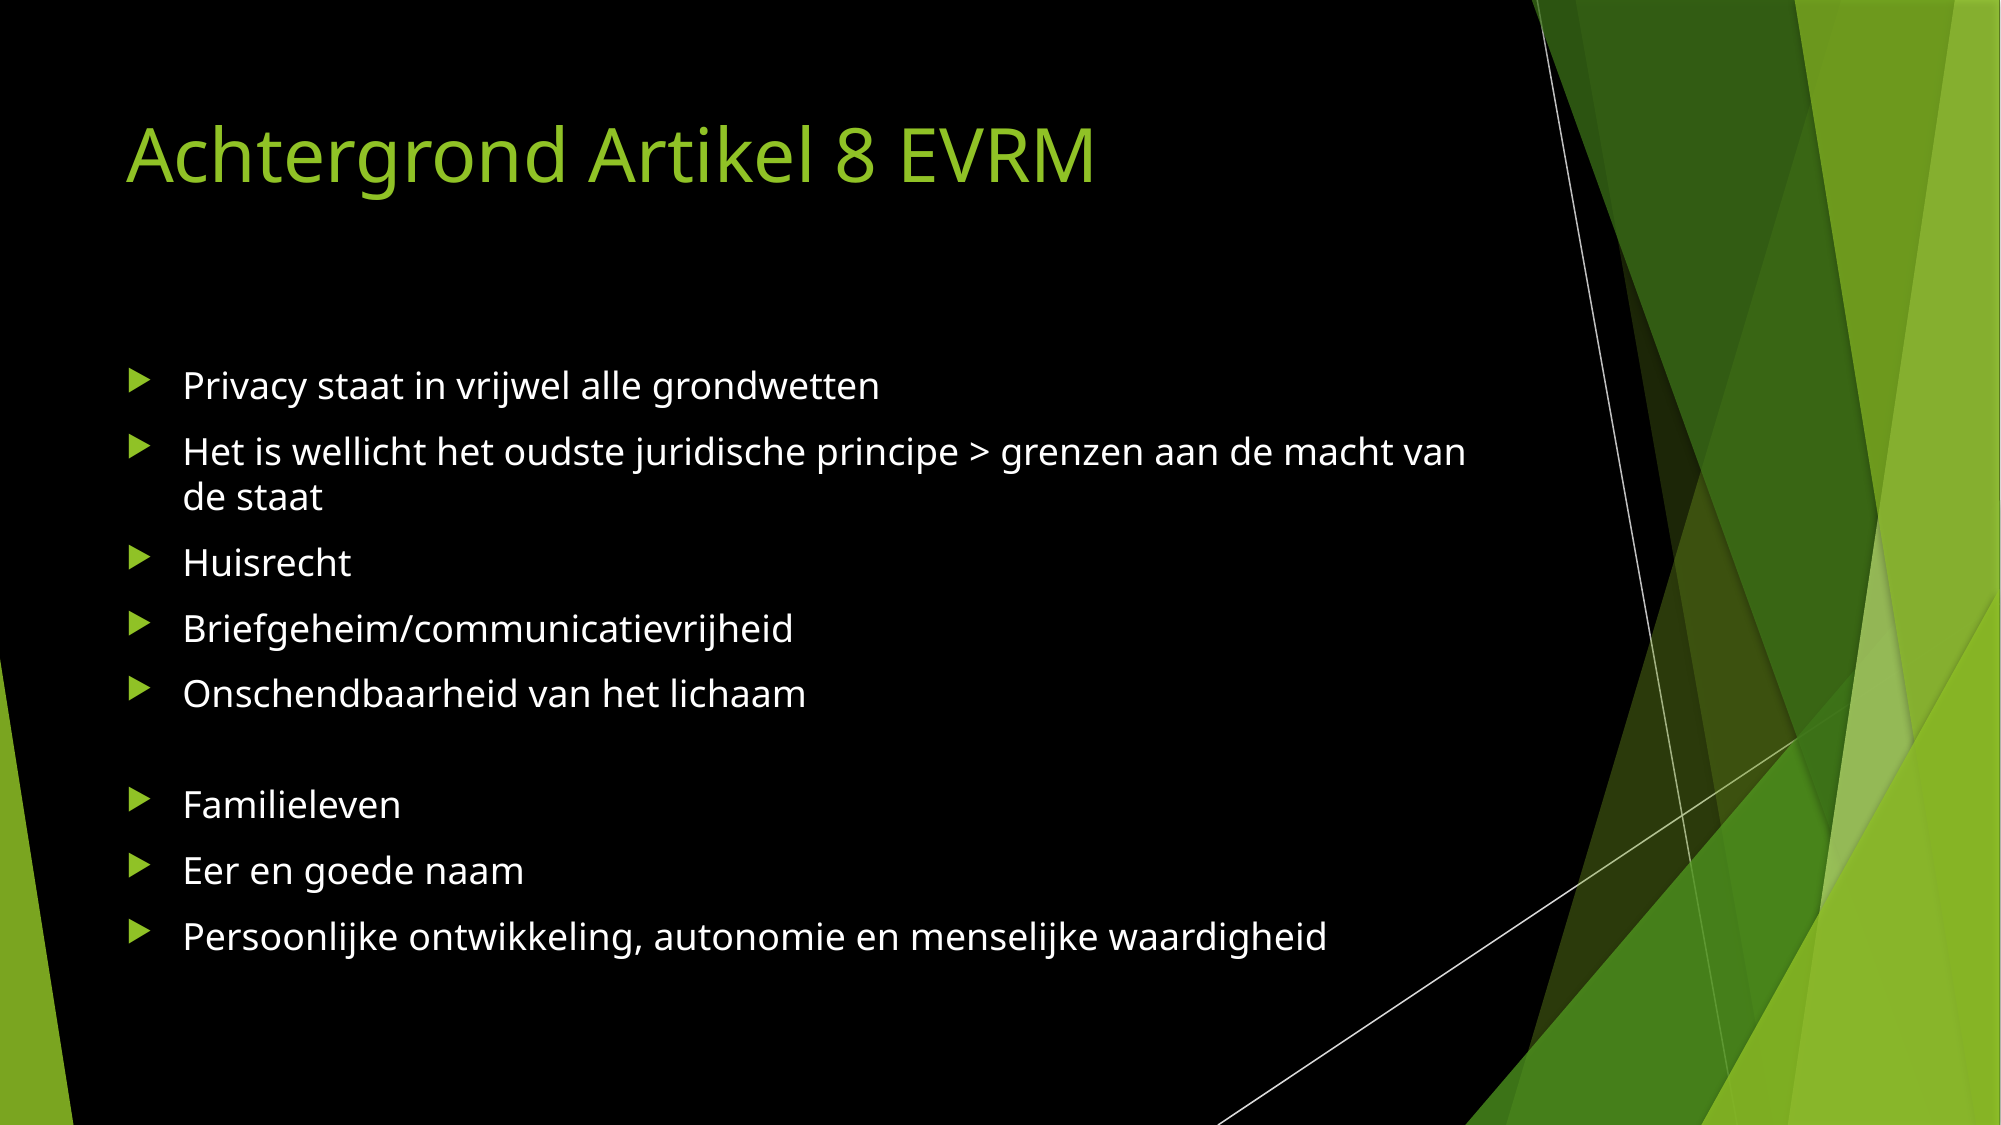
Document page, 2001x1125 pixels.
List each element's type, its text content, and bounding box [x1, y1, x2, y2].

title Achtergrond Artikel 8 EVRM [111, 99, 1522, 317]
list Privacy staat in vrijwel alle grondwetten Het is wellicht het oudste juridische principe > grenzen aan de macht van de staat Huisrecht Briefgeheim/communicatievrijheid Onschendbaarheid van het lichaam Familieleven Eer en goede naam Persoonlijke ontwikkeling, autonomie en menselijke waardigheid [111, 354, 1522, 992]
